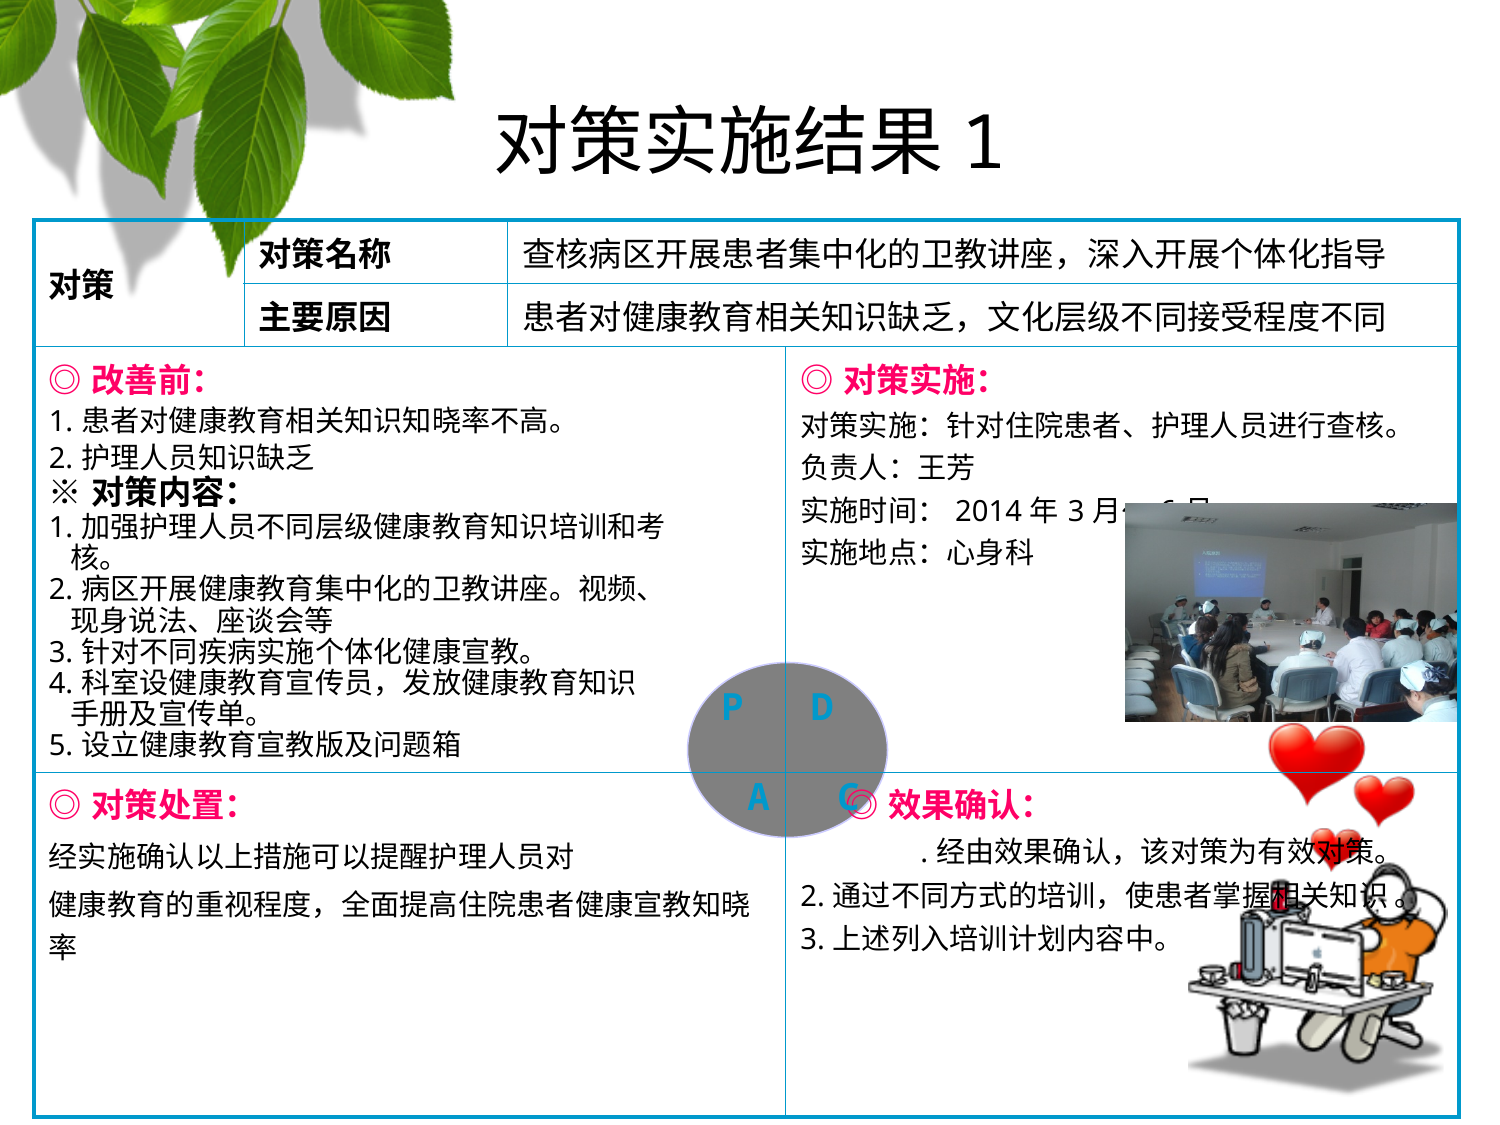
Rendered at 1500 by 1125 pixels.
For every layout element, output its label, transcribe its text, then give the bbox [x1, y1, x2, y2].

title 对策实施结果1 [74, 44, 1426, 218]
table_header 对策名称 [245, 222, 507, 283]
table_cell ◎改善前： 1.患者对健康教育相关知识知晓率不高。 2.护理人员知识缺乏 ※对策内容： 1.加强护理人员不同层级健康教育知识培训和考 核。 2.病区开展健康教育集中化的卫教讲座。视频、 现身说法、座谈会等 3.针对不同疾病实施个体化健康宣教。 4.科室设健康教育宣传员，发放健康教育知识 手册及宣传单。 5.设立健康教育宣教版及问题箱 [36, 347, 785, 772]
table_cell ◎效果确认： .经由效果确认，该对策为有效对策。 2.通过不同方式的培训，使患者掌握相关知识 。 3.上述列入培训计划内容中。 [786, 773, 1457, 1115]
table_cell 患者对健康教育相关知识缺乏，文化层级不同接受程度不同 [508, 284, 1457, 346]
table_header 查核病区开展患者集中化的卫教讲座，深入开展个体化指导 [508, 222, 1457, 283]
table_cell 主要原因 [245, 284, 507, 346]
table_header 对策 [36, 222, 244, 346]
picture [0, 0, 1500, 1125]
text_box P D A C [687, 675, 896, 825]
table_cell ◎对策处置： 经实施确认以上措施可以提醒护理人员对 健康教育的重视程度，全面提高住院患者健康宣教知晓率 [36, 773, 785, 1115]
table_cell ◎对策实施： 对策实施：针对住院患者、护理人员进行查核。 负责人：王芳 实施时间：2014年3月～6月 实施地点：心身科 [786, 347, 1457, 772]
